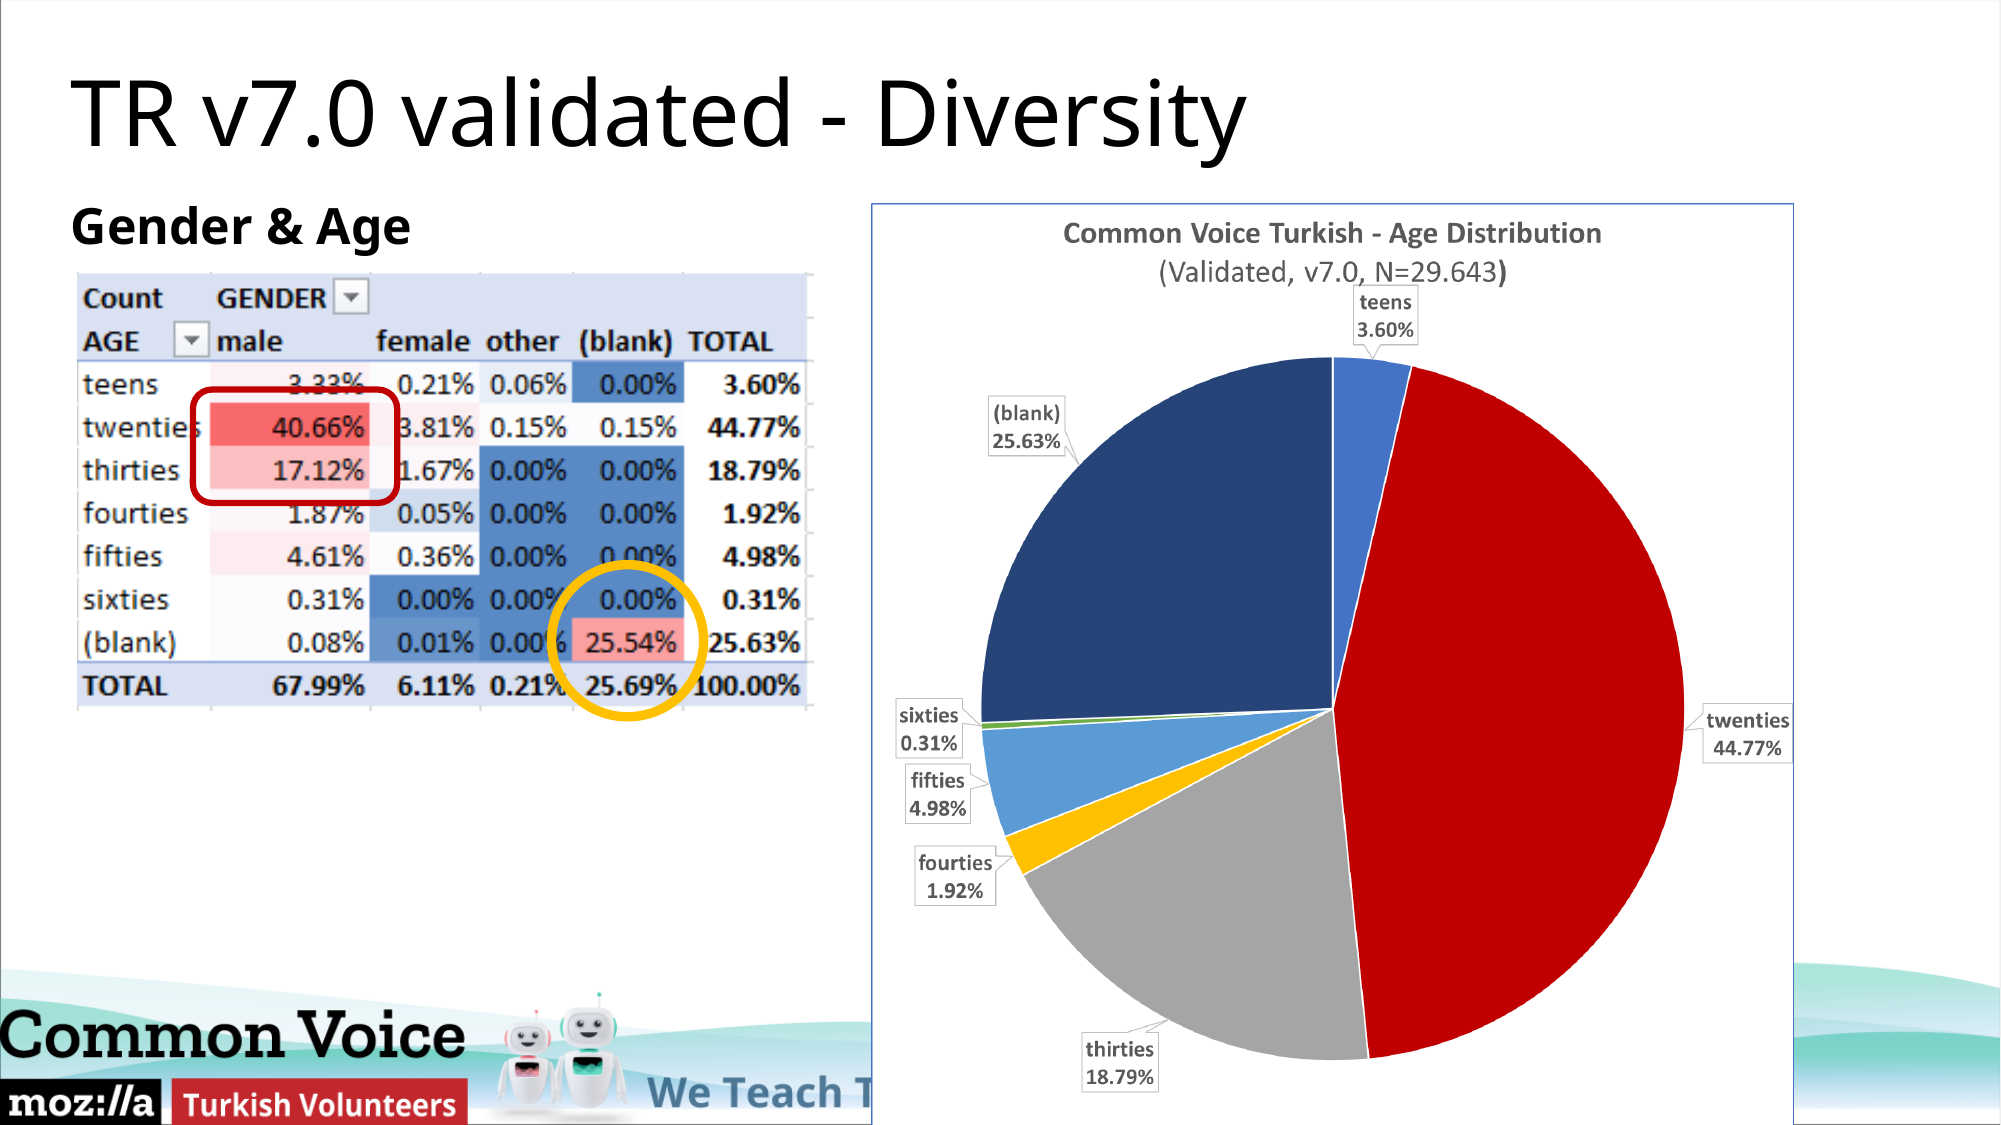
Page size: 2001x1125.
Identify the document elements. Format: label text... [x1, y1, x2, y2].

list Gender & Age [56, 187, 903, 263]
title TR v7.0 validated - Diversity [56, 59, 1781, 178]
text_box [595, 711, 660, 718]
picture [0, 0, 2001, 1125]
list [77, 272, 814, 711]
